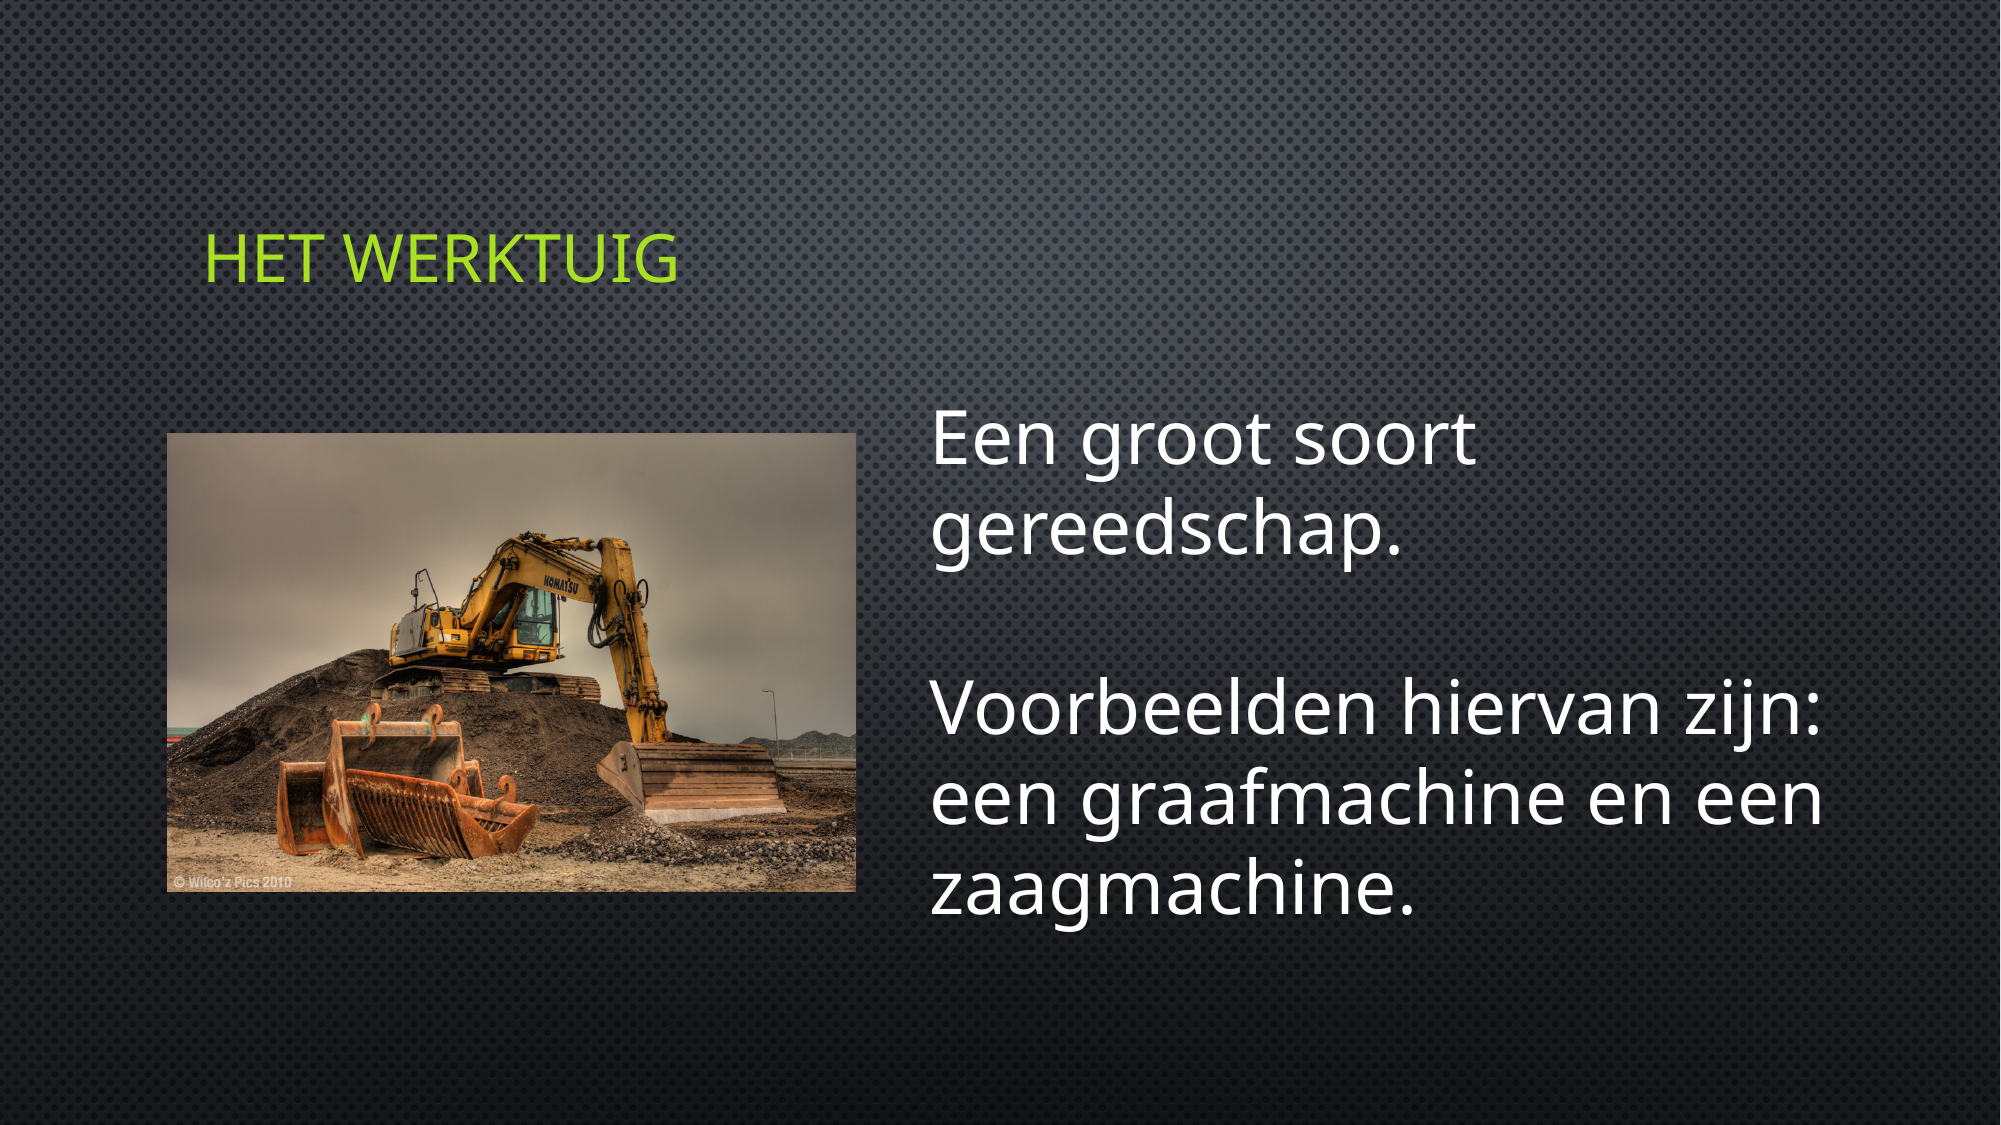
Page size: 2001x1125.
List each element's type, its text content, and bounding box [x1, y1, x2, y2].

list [167, 433, 857, 893]
text_box Een groot soort gereedschap. Voorbeelden hiervan zijn: een graafmachine en een zaagmachine. [914, 382, 1888, 938]
title Het werktuig [187, 99, 1813, 413]
